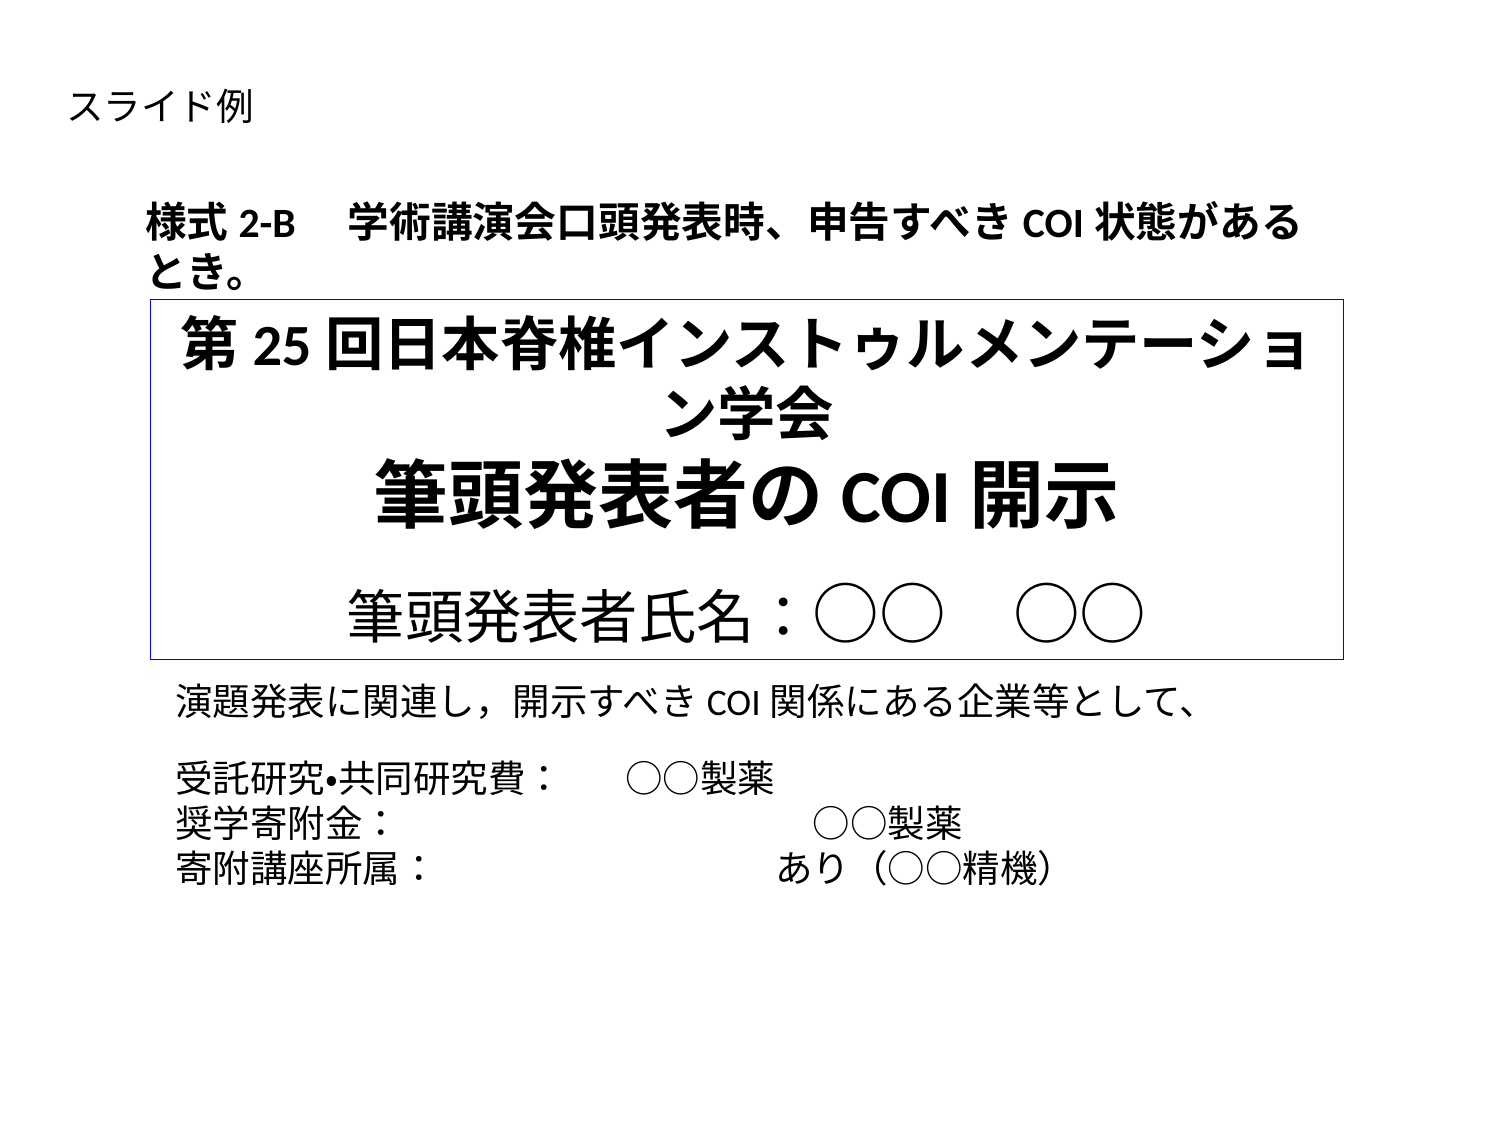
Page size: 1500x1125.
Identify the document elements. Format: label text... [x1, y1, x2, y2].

text_box スライド例 [51, 75, 269, 135]
text_box 演題発表に関連し，開示すべきCOI関係にある企業等として、 受託研究・共同研究費： ○○製薬 奨学寄附金： ○○製薬 寄附講座所属： あり（○○精機） [160, 670, 1303, 929]
text_box 第25回日本脊椎インストゥルメンテーション学会 筆頭発表者のCOI開示 筆頭発表者氏名：○○ ○○ [150, 349, 1344, 660]
text_box 様式2-B 学術講演会口頭発表時、申告すべきCOI状態があるとき。 [130, 188, 1354, 349]
